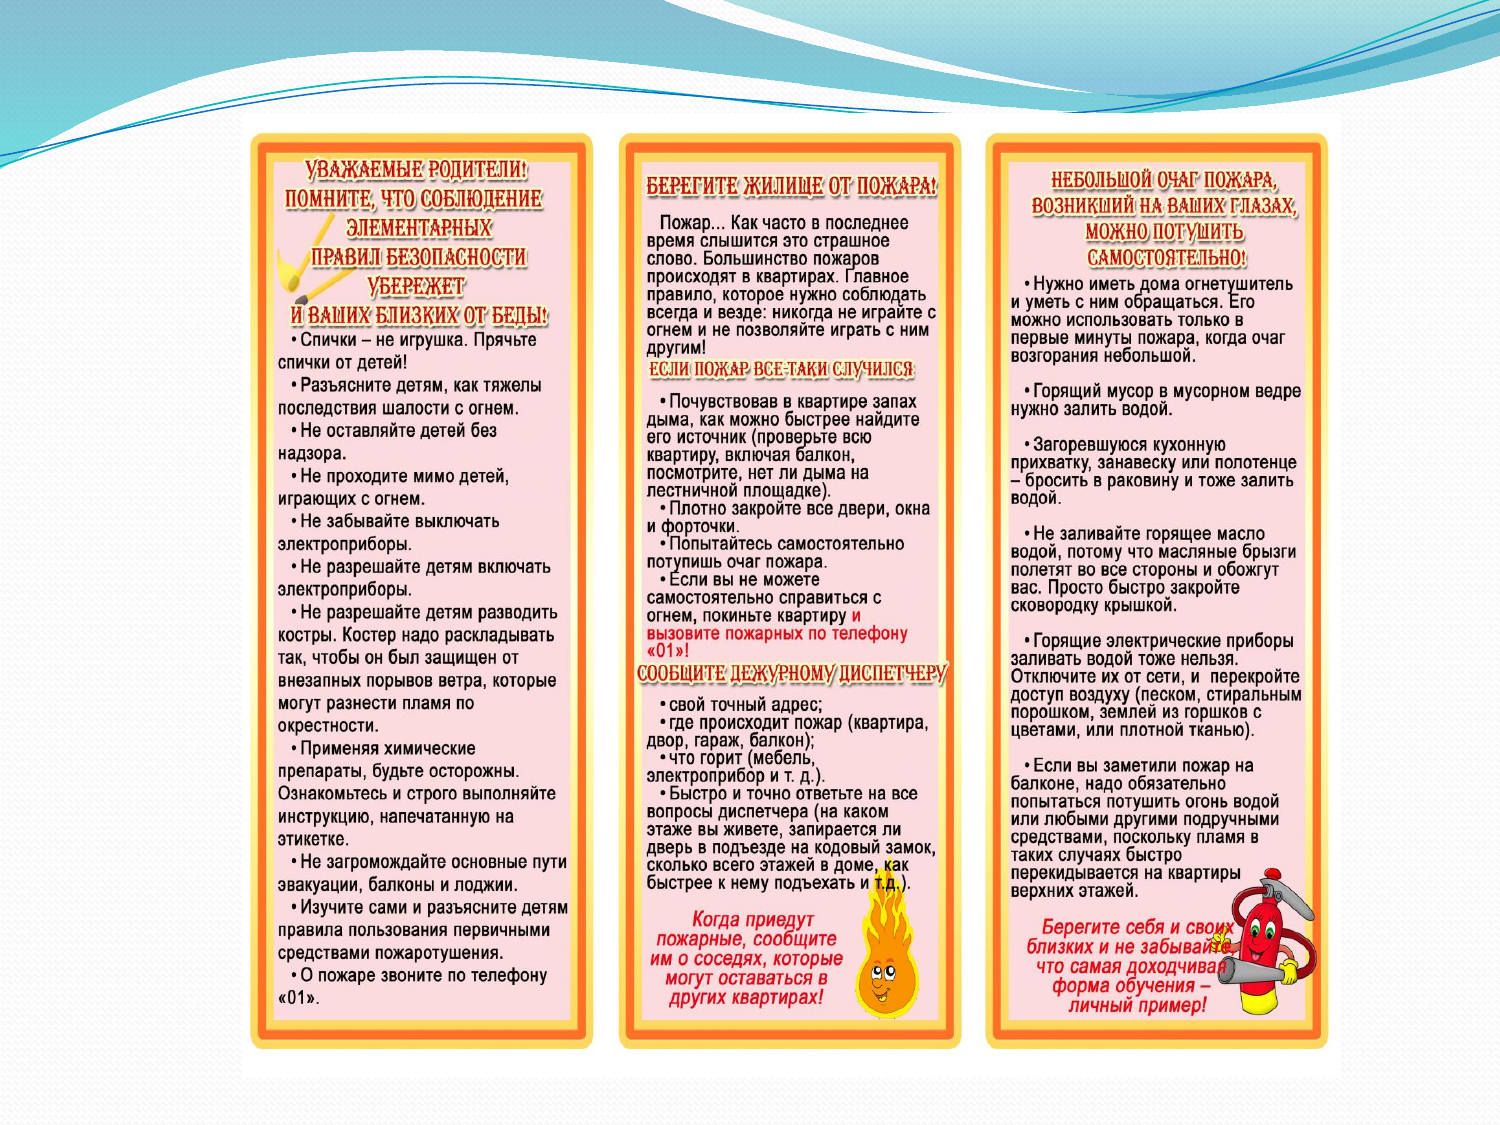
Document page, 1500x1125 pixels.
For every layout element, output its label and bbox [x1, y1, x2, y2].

picture [241, 113, 1341, 1079]
